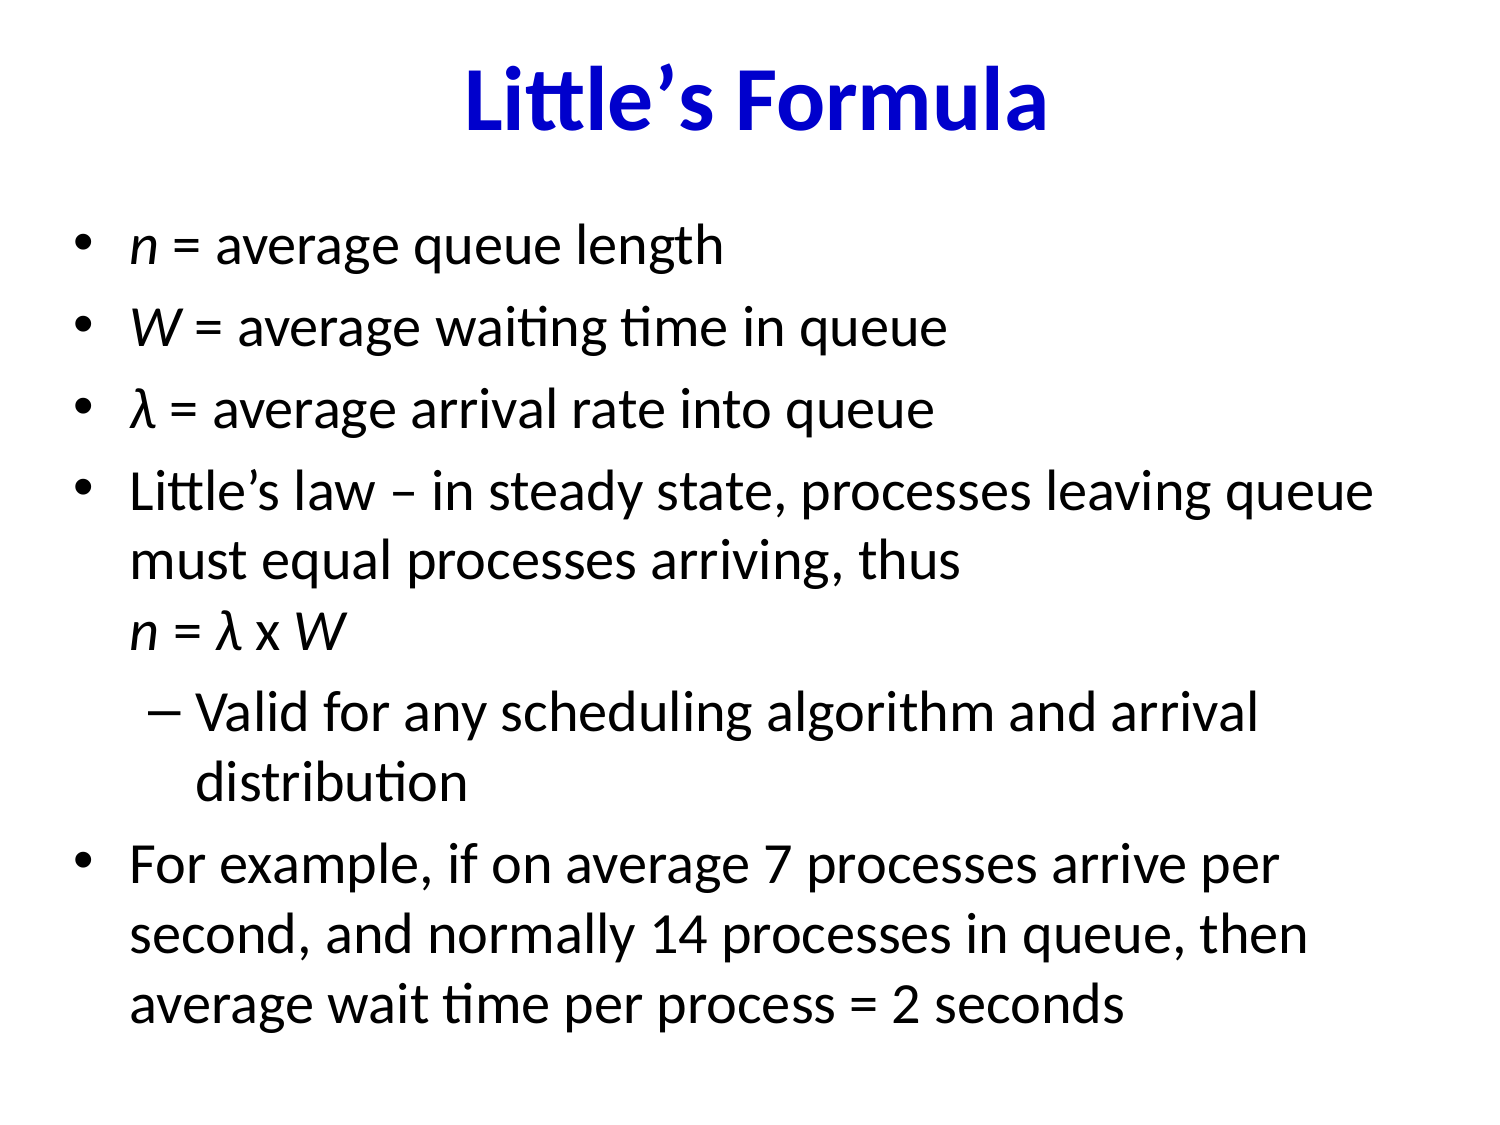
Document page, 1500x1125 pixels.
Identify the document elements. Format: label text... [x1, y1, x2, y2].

title Little’s Formula [82, 0, 1432, 188]
list n = average queue length W = average waiting time in queue λ = average arrival rate into queue Little’s law – in steady state, processes leaving queue must equal processes arriving, thus n = λ x W Valid for any scheduling algorithm and arrival distribution For example, if on average 7 processes arrive per second, and normally 14 processes in queue, then average wait time per process = 2 seconds [58, 199, 1465, 1043]
